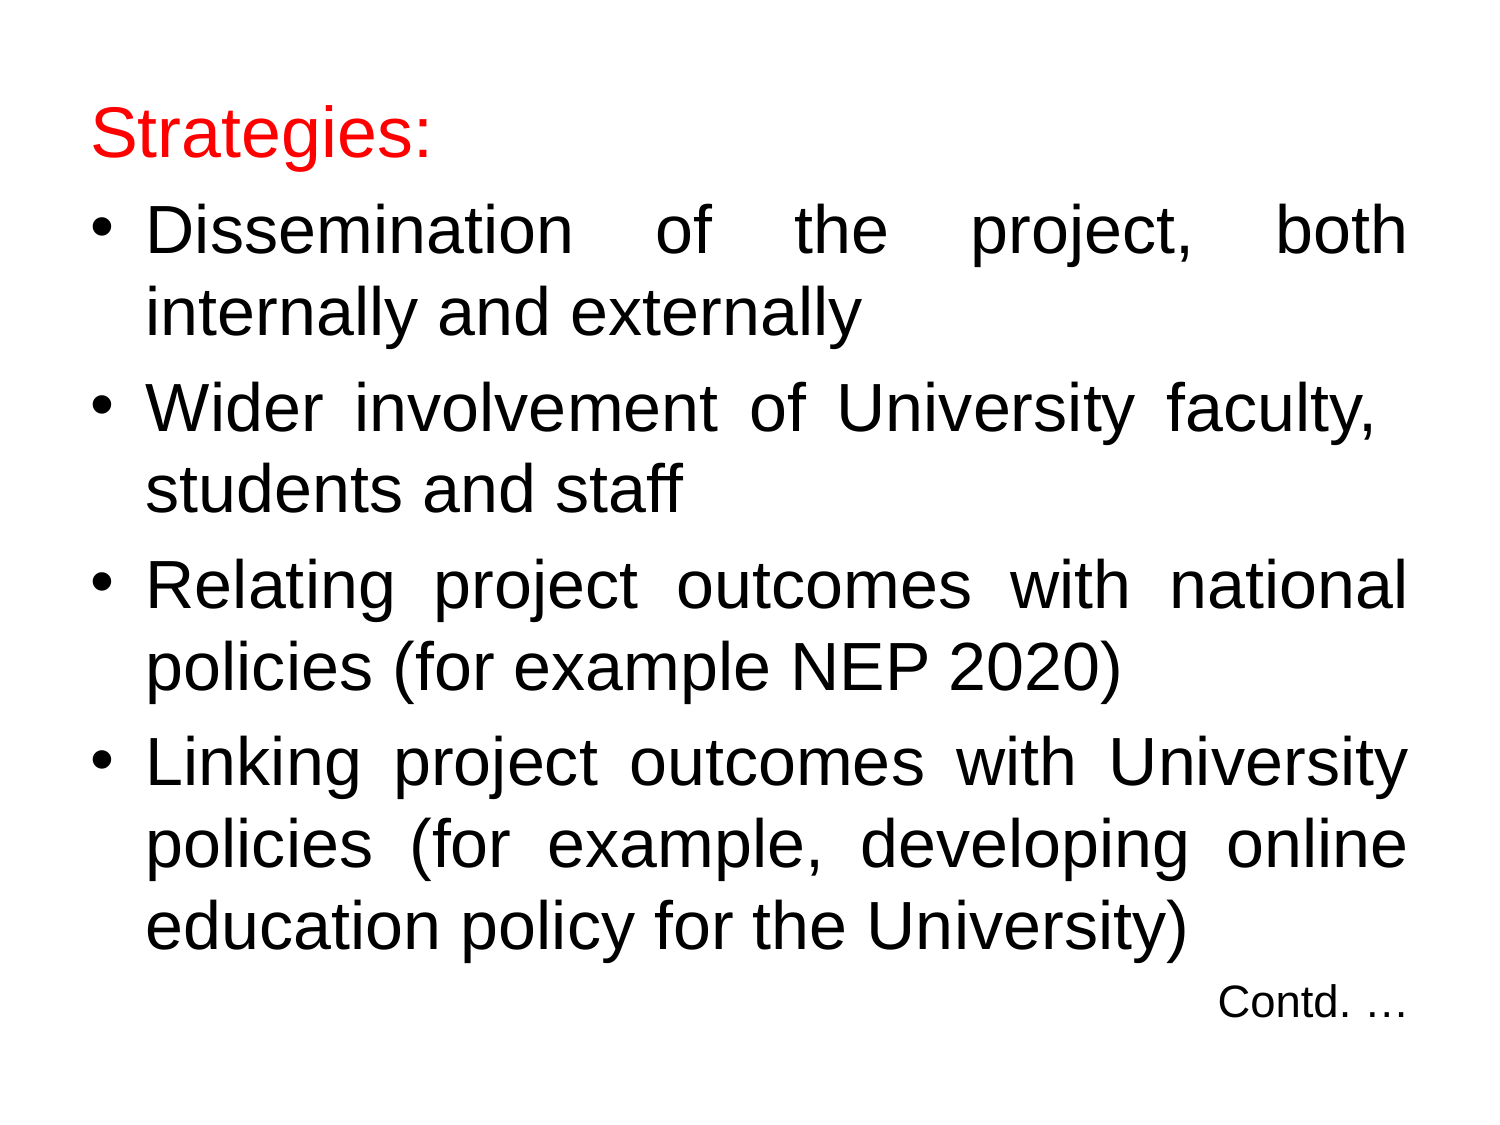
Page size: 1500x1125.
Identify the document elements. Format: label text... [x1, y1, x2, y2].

list Strategies: Dissemination of the project, both internally and externally Wider involvement of University faculty, students and staff Relating project outcomes with national policies (for example NEP 2020) Linking project outcomes with University policies (for example, developing online education policy for the University) Contd. … [75, 78, 1425, 1035]
